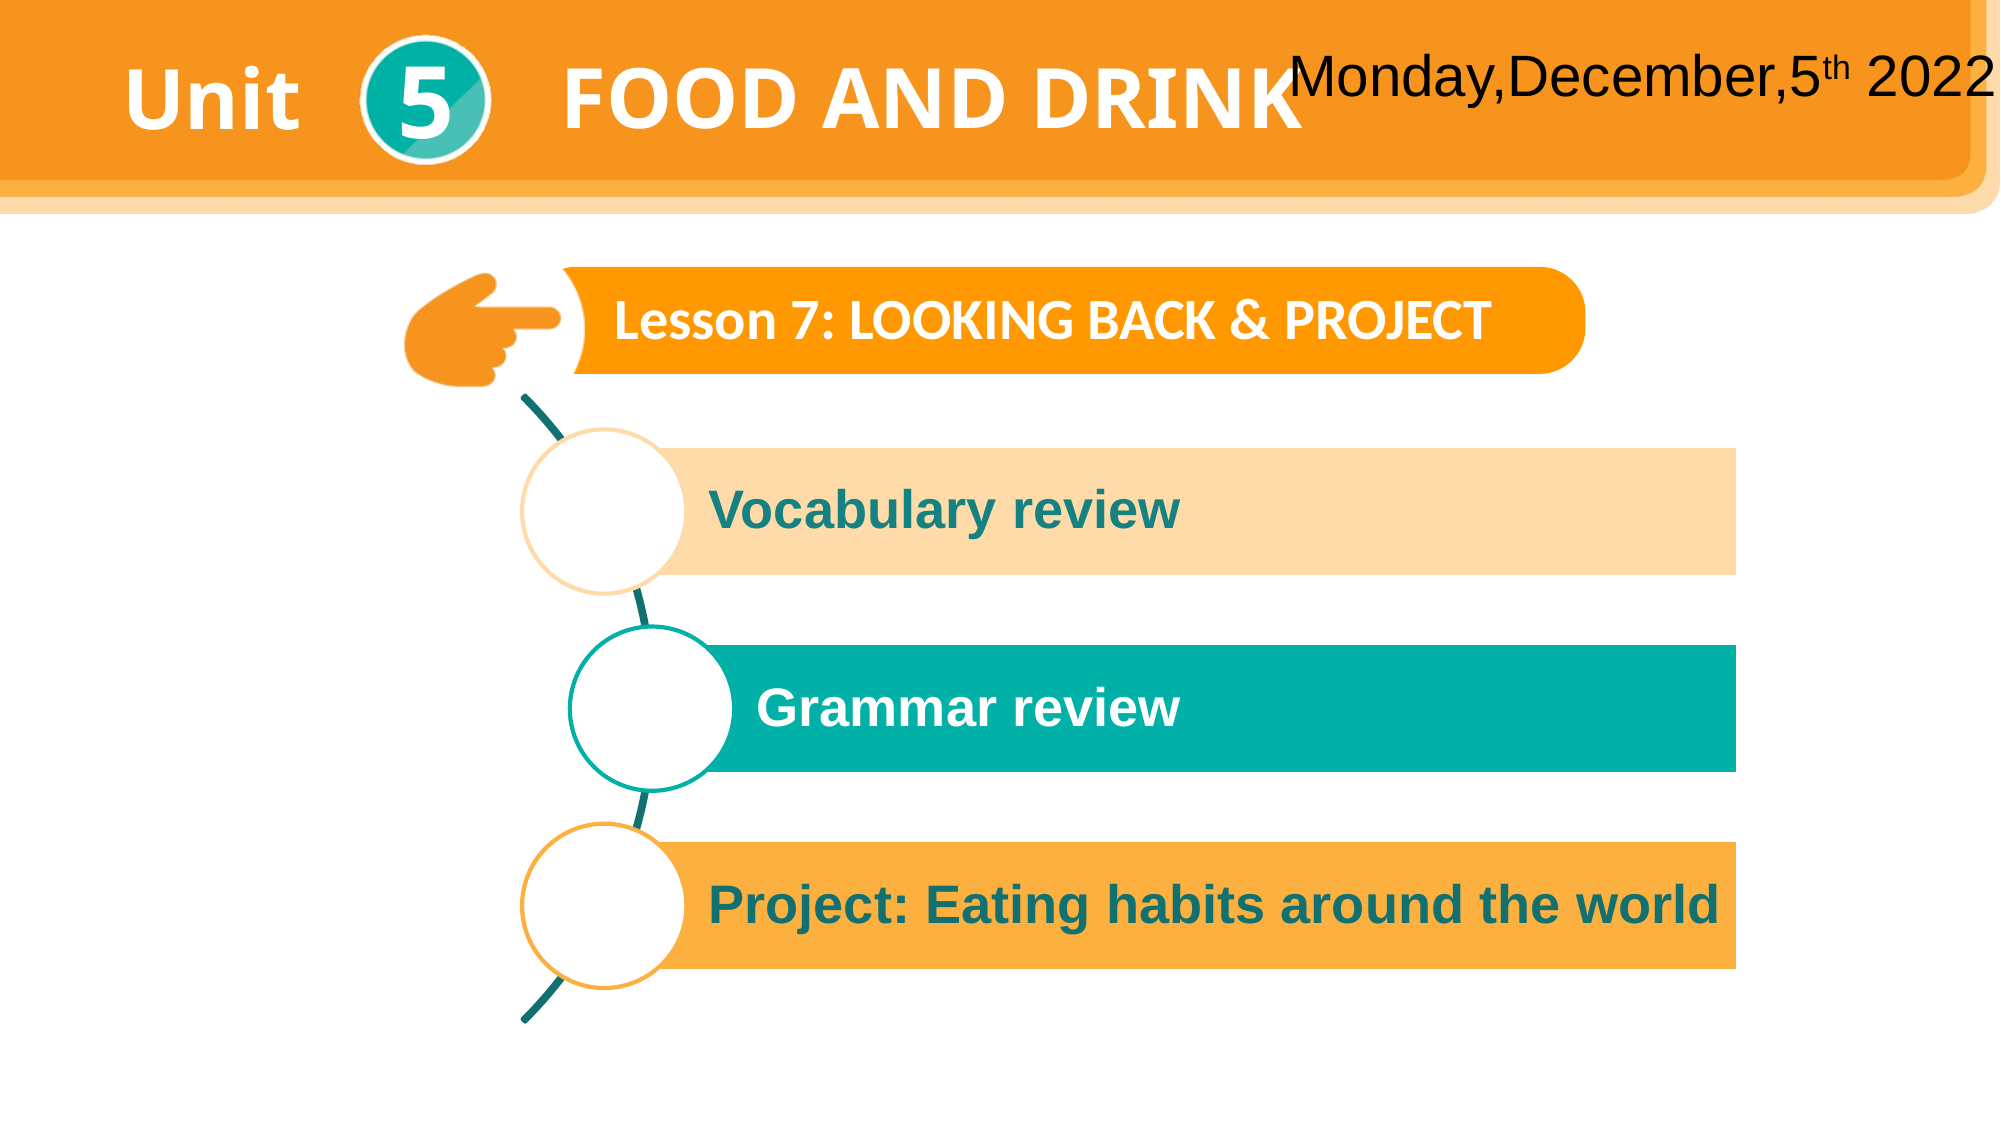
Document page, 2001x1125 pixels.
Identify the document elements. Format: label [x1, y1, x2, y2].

text_box [363, 222, 1586, 437]
text_box [512, 379, 1748, 1038]
picture [0, 0, 2000, 215]
